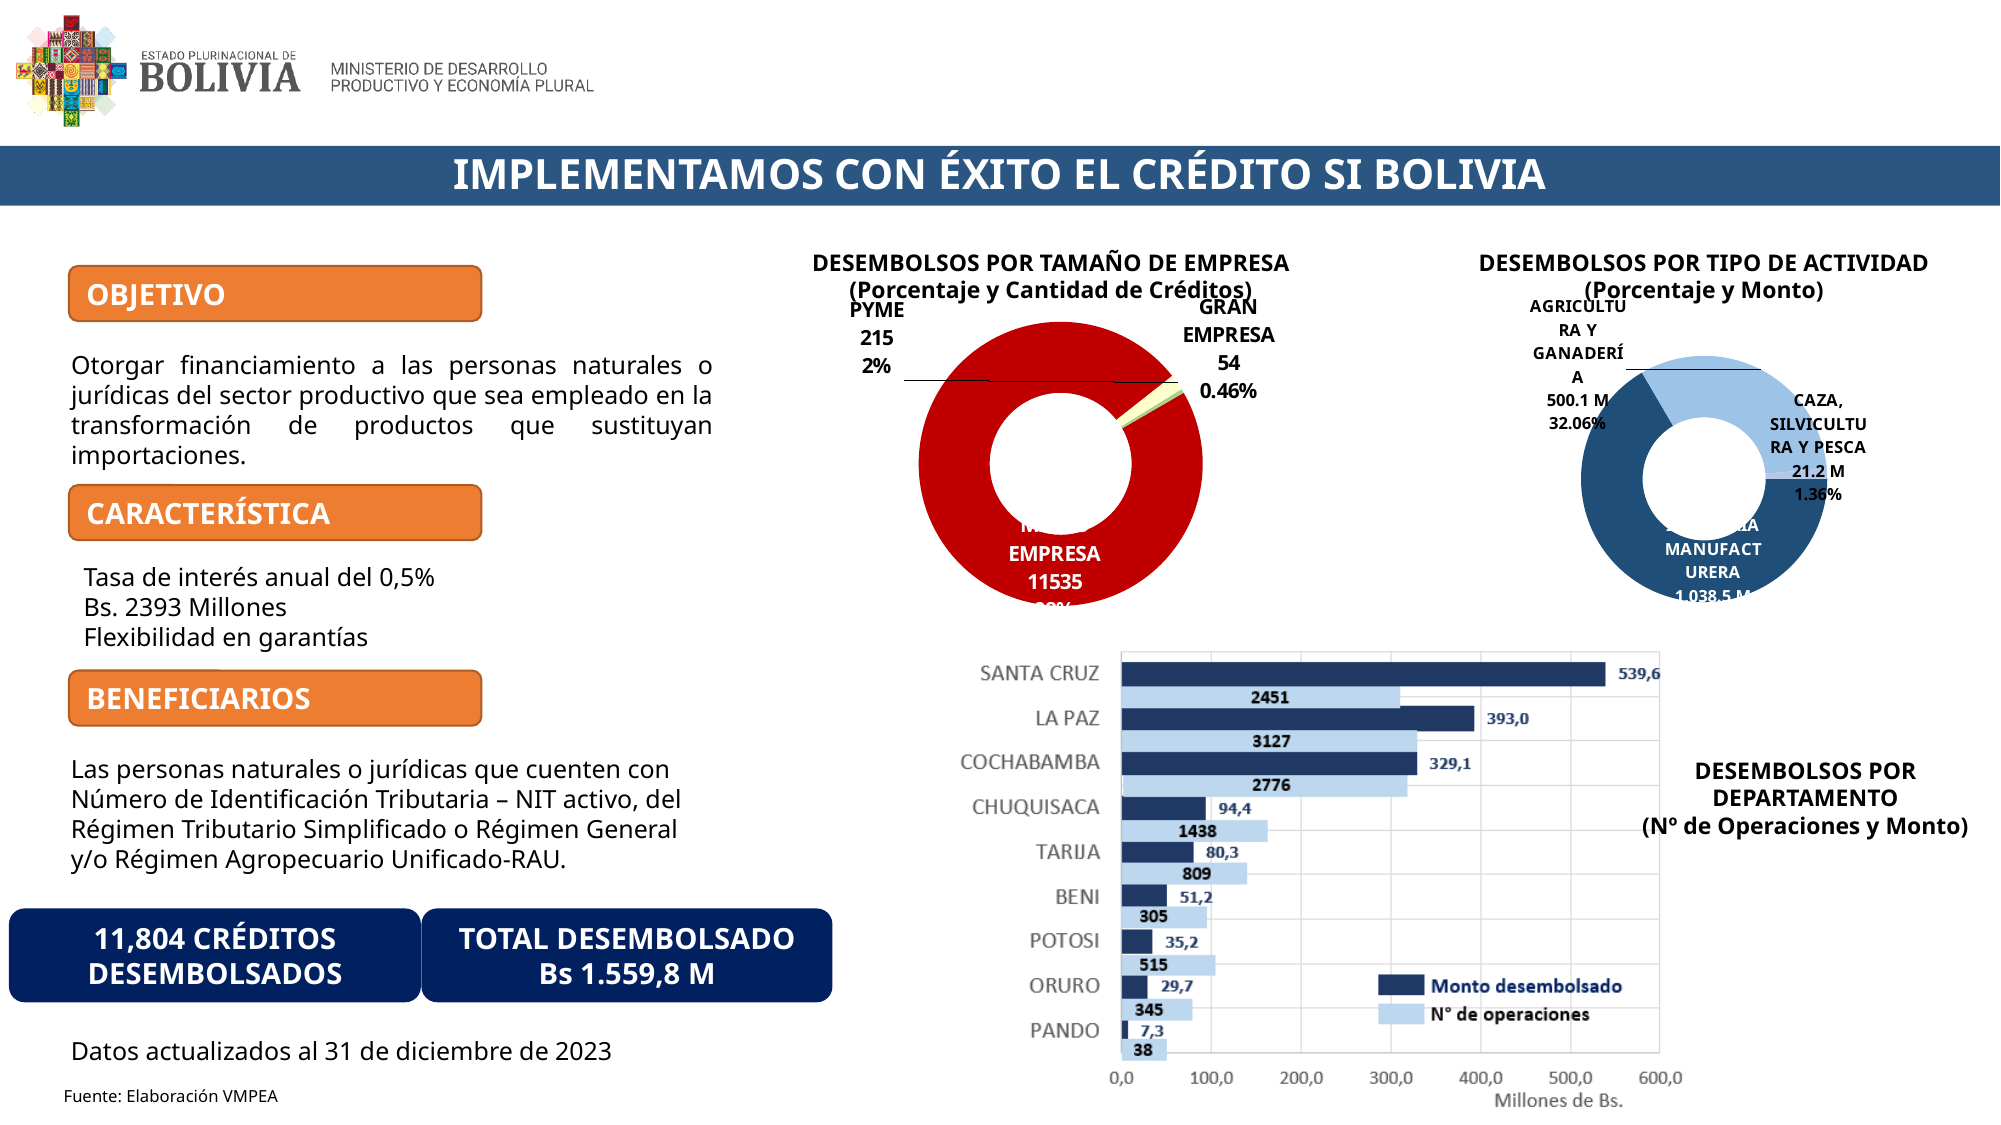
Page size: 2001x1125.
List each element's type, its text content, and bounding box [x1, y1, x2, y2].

text_box BENEFICIARIOS [67, 669, 483, 727]
text_box DESEMBOLSOS POR TAMAÑO DE EMPRESA (Porcentaje y Cantidad de Créditos) [765, 240, 1337, 311]
text_box DESEMBOLSOS POR TIPO DE ACTIVIDAD (Porcentaje y Monto) [1418, 240, 1990, 311]
text_box TOTAL DESEMBOLSADO Bs 1.559,8 M [421, 908, 833, 1003]
text_box CARACTERÍSTICA [67, 483, 483, 542]
chart [1455, 293, 1965, 675]
picture [0, 0, 610, 142]
text_box Tasa de interés anual del 0,5% Bs. 2393 Millones Flexibilidad en garantías [68, 553, 729, 659]
chart [783, 292, 1340, 652]
text_box Otorgar financiamiento a las personas naturales o jurídicas del sector productivo que sea empleado en la transformación de productos que sustituyan importaciones. [56, 341, 729, 477]
text_box Datos actualizados al 31 de diciembre de 2023 [56, 1027, 711, 1073]
text_box Fuente: Elaboración VMPEA [48, 1072, 592, 1120]
text_box 11,804 CRÉDITOS DESEMBOLSADOS [8, 908, 421, 1003]
text_box Las personas naturales o jurídicas que cuenten con Número de Identificación Tributaria – NIT activo, del Régimen Tributario Simplificado o Régimen General y/o Régimen Agropecuario Unificado-RAU. [56, 745, 729, 881]
text_box OBJETIVO [67, 264, 483, 323]
picture [952, 650, 1687, 1118]
text_box DESEMBOLSOS POR DEPARTAMENTO (Nº de Operaciones y Monto) [1687, 749, 1986, 847]
text_box IMPLEMENTAMOS CON ÉXITO EL CRÉDITO SI BOLIVIA [0, 145, 2000, 206]
